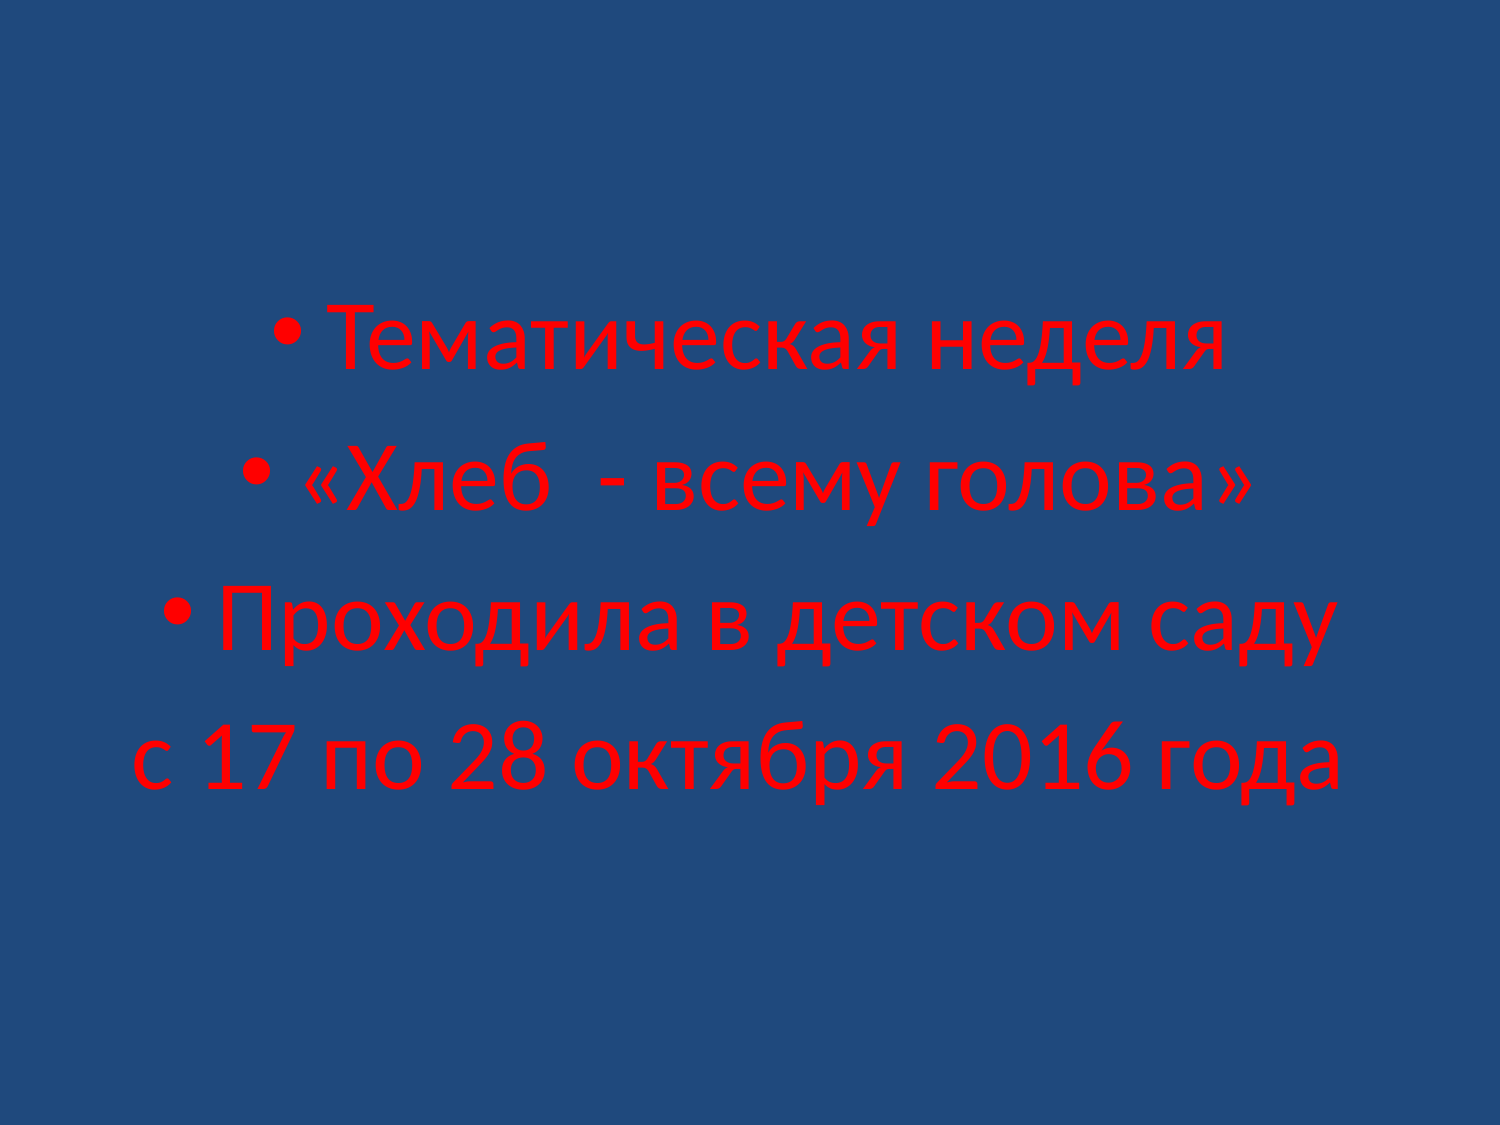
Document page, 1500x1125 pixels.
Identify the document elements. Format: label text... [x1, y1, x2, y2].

list Тематическая неделя «Хлеб - всему голова» Проходила в детском саду с 17 по 28 октября 2016 года [75, 262, 1425, 1005]
